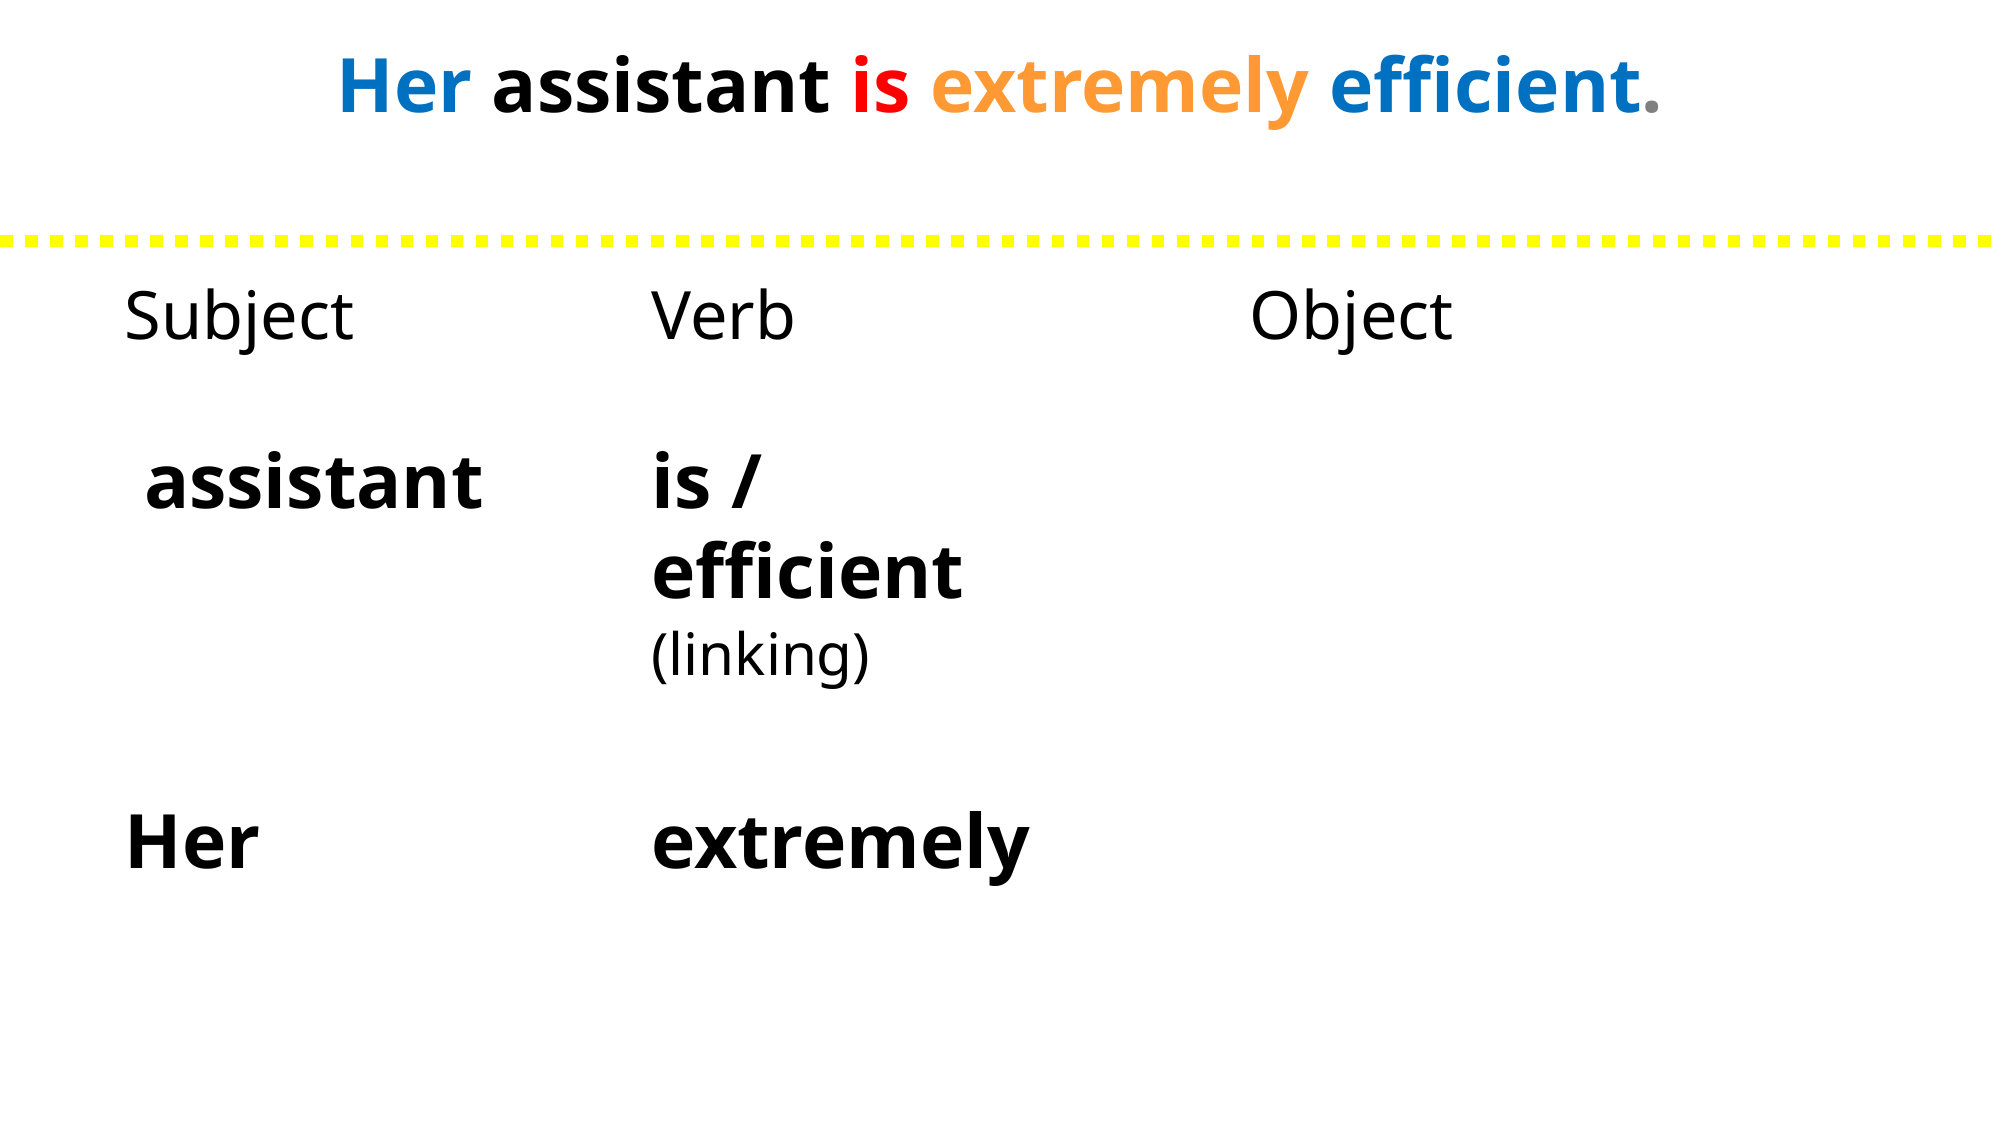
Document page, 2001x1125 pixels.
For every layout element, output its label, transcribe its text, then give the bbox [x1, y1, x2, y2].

text_box Her assistant is extremely efficient. [0, 29, 2000, 135]
text_box (linking) [636, 609, 1162, 694]
text_box Verb is / efficient extremely [636, 265, 1175, 1026]
text_box Object [1234, 265, 2000, 726]
text_box Subject assistant Her [109, 265, 697, 1071]
